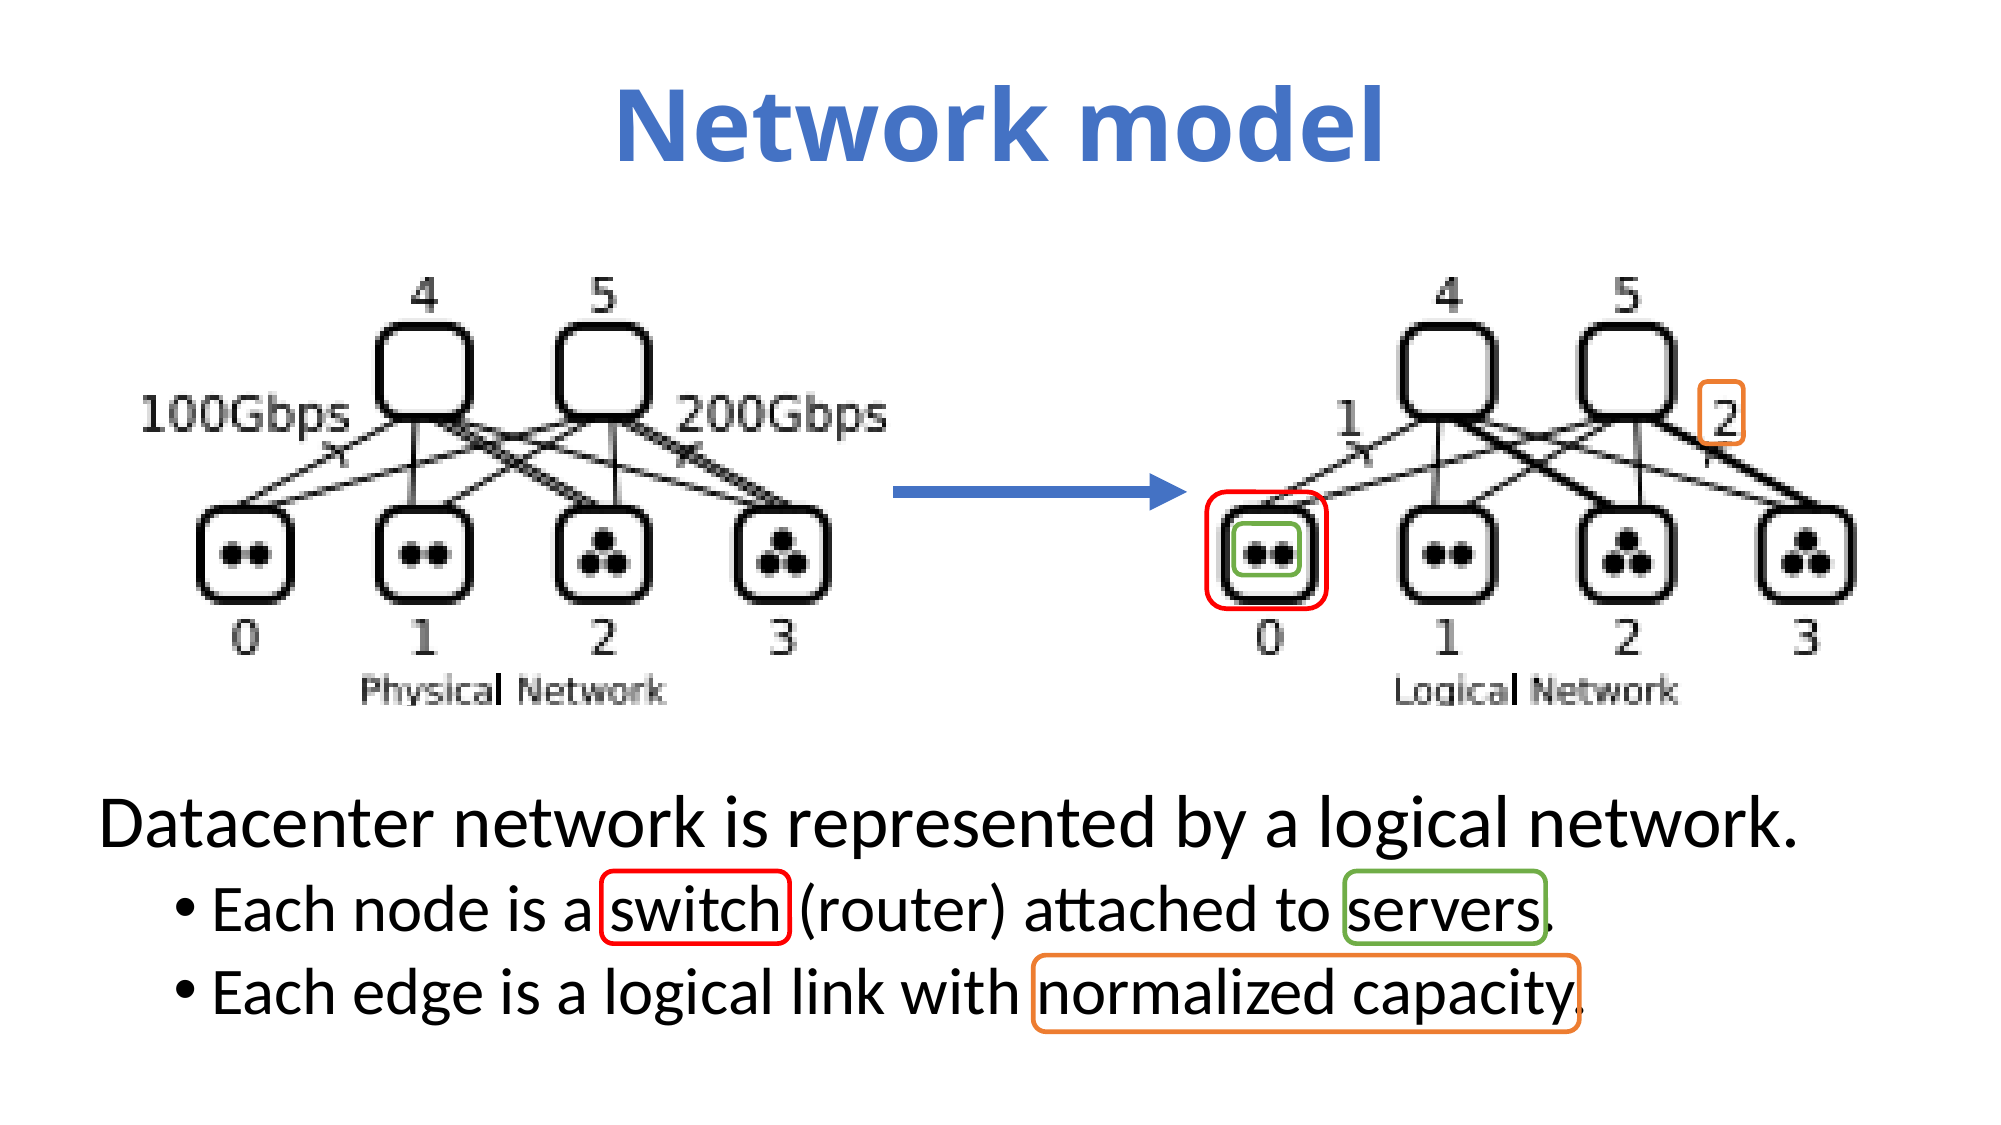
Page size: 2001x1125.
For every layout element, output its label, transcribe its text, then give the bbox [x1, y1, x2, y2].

text_box Datacenter network is represented by a logical network. Each node is a switch (router) attached to servers. Each edge is a logical link with normalized capacity. [83, 775, 1917, 1074]
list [143, 277, 894, 706]
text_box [1033, 381, 1744, 1032]
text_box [601, 491, 1033, 944]
title Network model [83, 22, 1917, 236]
picture [1187, 277, 1857, 706]
